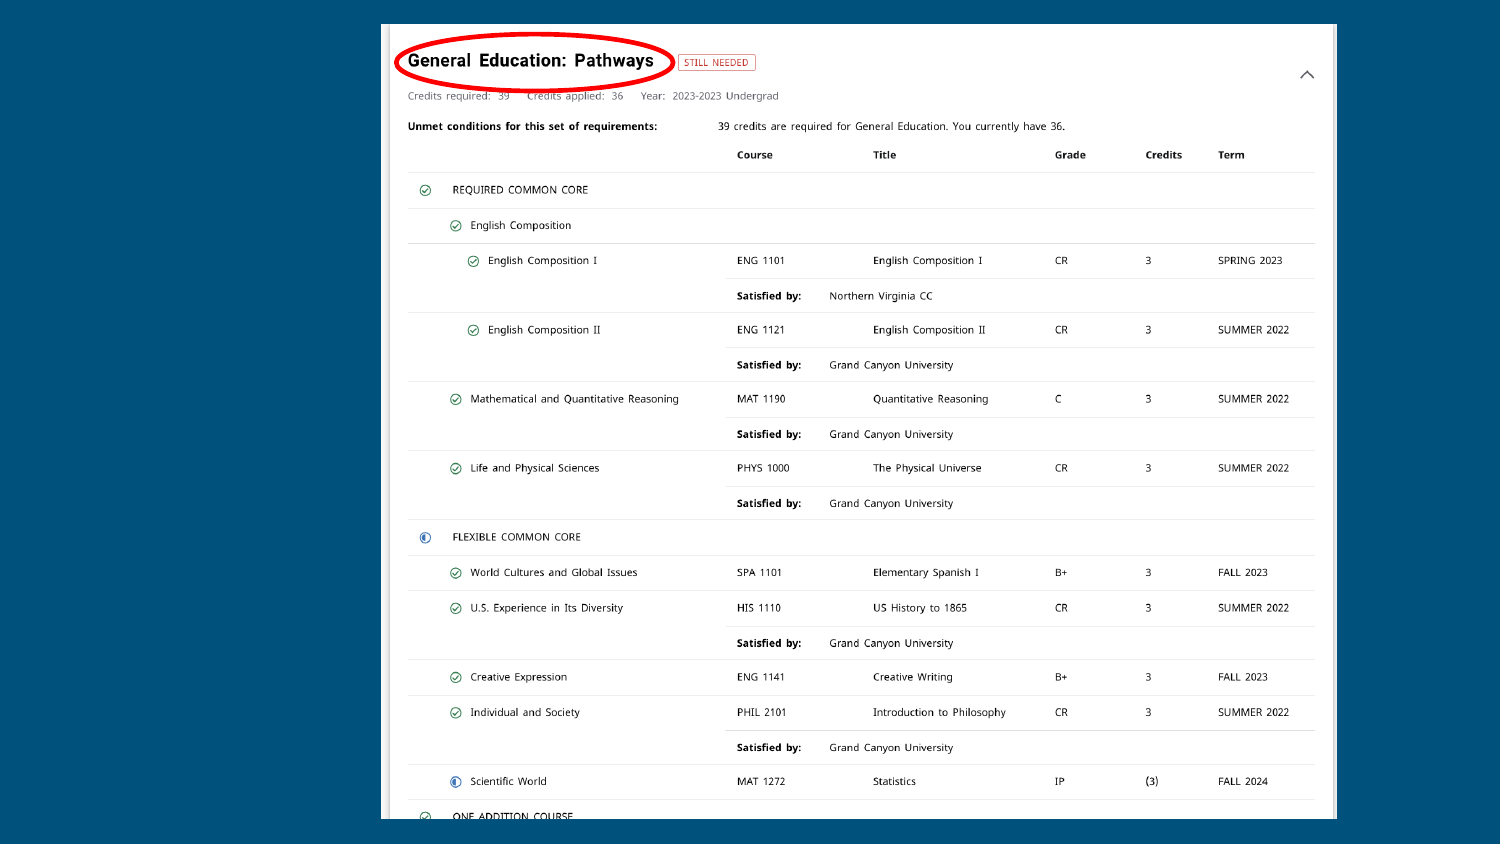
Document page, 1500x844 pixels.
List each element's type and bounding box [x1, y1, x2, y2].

picture [382, 25, 1336, 818]
